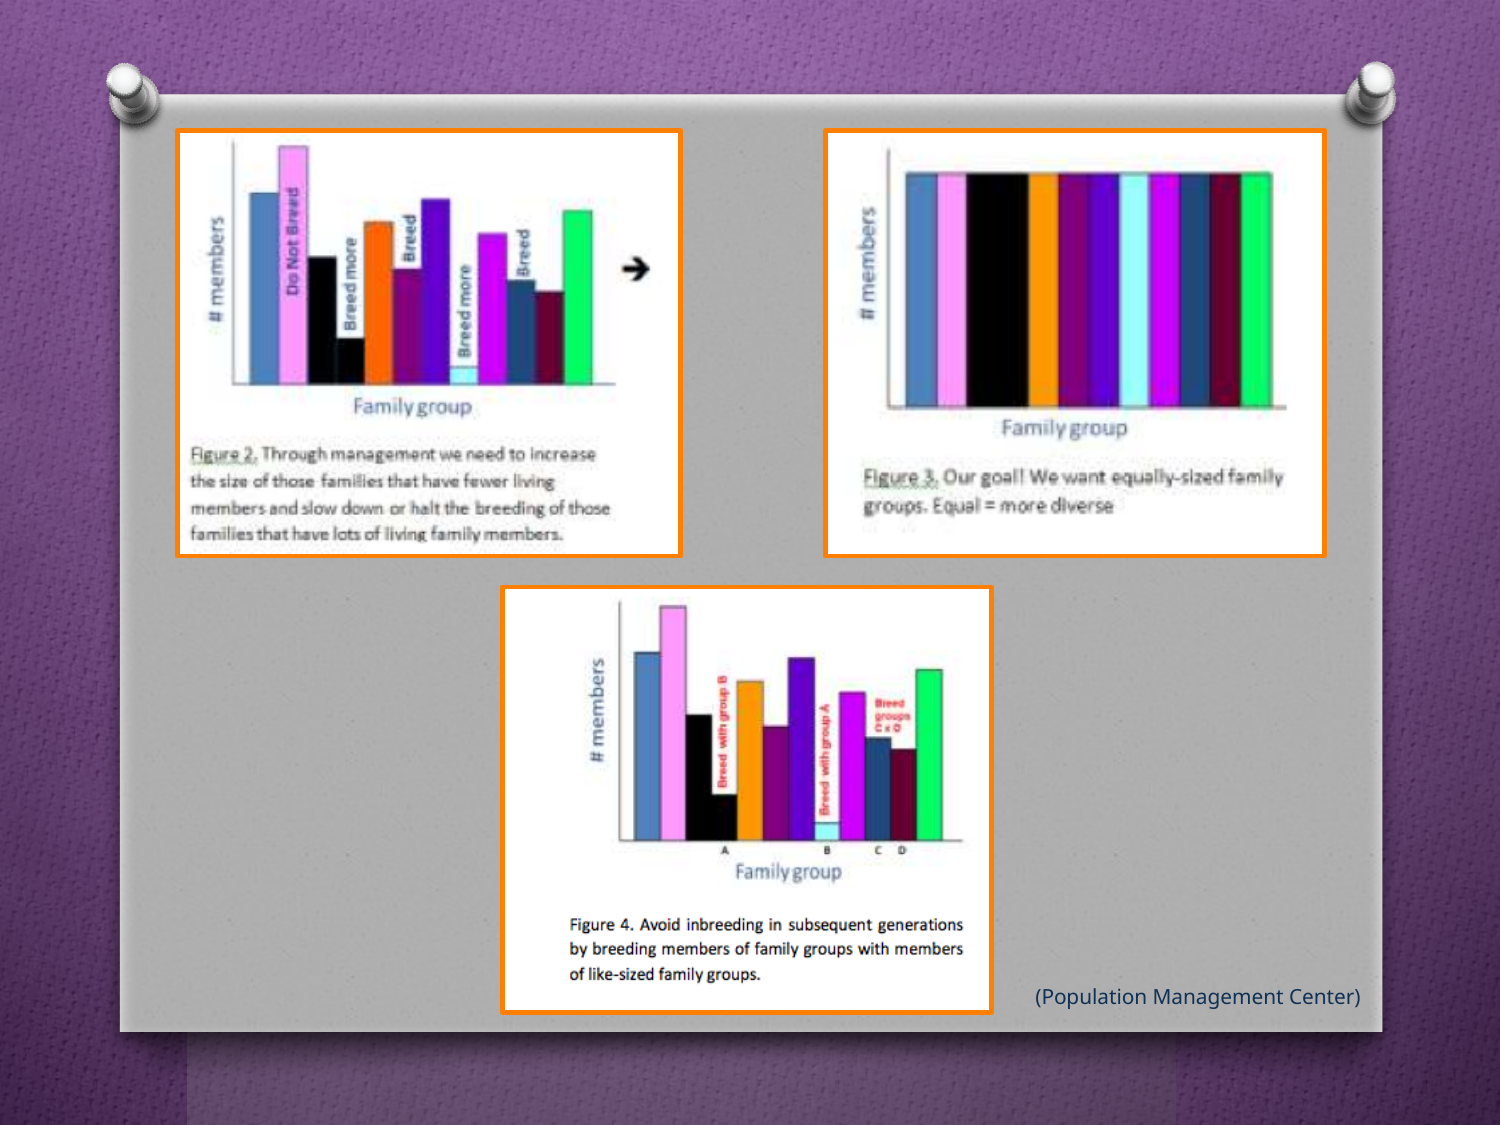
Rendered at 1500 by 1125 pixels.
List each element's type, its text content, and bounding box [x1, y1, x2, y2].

picture [1317, 35, 1439, 156]
picture [75, 29, 198, 153]
picture [504, 588, 990, 1011]
picture [827, 132, 1323, 554]
text_box (Population Management Center) [1020, 976, 1376, 1017]
picture [179, 132, 679, 554]
